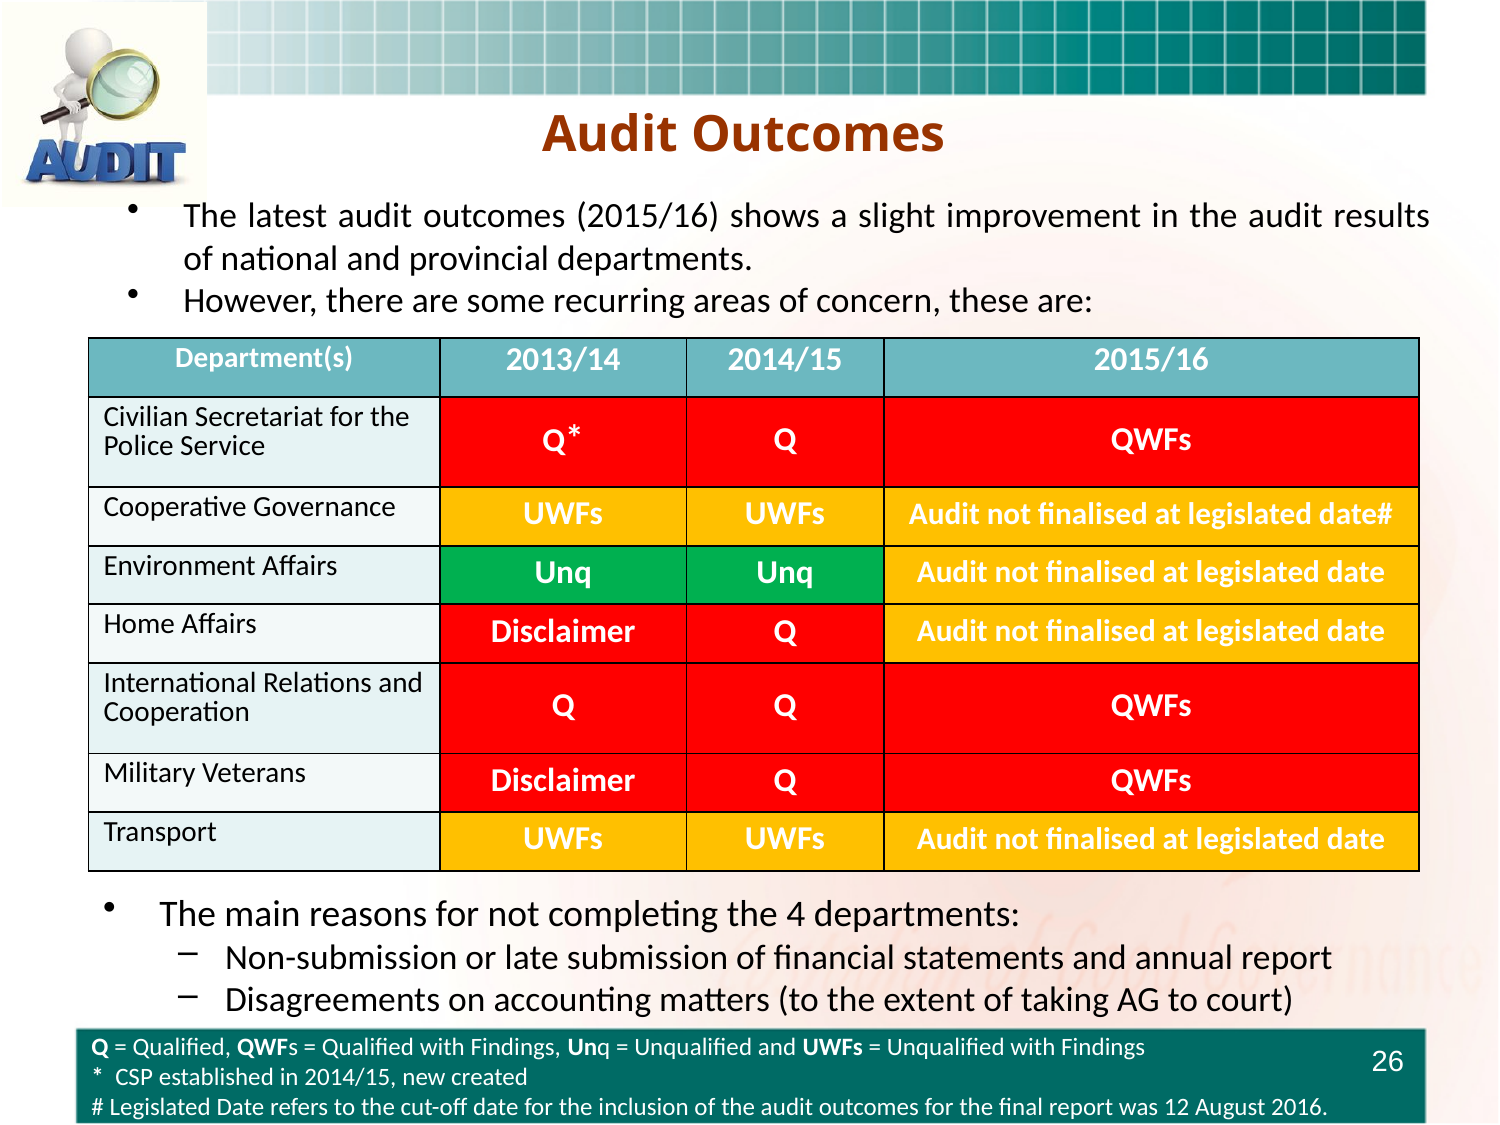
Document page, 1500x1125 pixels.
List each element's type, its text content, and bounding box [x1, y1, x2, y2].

table_cell Audit not finalised at legislated date [885, 813, 1418, 870]
text_box Q = Qualified, QWFs = Qualified with Findings, Unq = Unqualified and UWFs = Unqualified with Findings * CSP established in 2014/15, new created # Legislated Date refers to the cut-off date for the inclusion of the audit outcomes for the final report was 12 August 2016. [76, 1023, 1376, 1125]
table_cell Q [441, 664, 686, 753]
table_cell Disclaimer [441, 754, 686, 811]
table_header 2013/14 [441, 339, 686, 396]
table_cell Q* [441, 398, 686, 486]
table_cell Cooperative Governance [89, 488, 439, 545]
table_cell Audit not finalised at legislated date [885, 605, 1418, 662]
table_header Department(s) [89, 339, 439, 396]
table_cell UWFs [687, 813, 883, 870]
text_box The main reasons for not completing the 4 departments: Non-submission or late submission of financial statements and annual report Disagreements on accounting matters (to the extent of taking AG to court) [88, 881, 1419, 1035]
table_cell QWFs [885, 398, 1418, 486]
table_header 2015/16 [885, 339, 1418, 396]
table_cell Audit not finalised at legislated date [885, 547, 1418, 603]
title Audit Outcomes [211, 89, 1420, 185]
table_cell Audit not finalised at legislated date# [885, 488, 1418, 545]
list The latest audit outcomes (2015/16) shows a slight improvement in the audit results of national and provincial departments. However, there are some recurring areas of concern, these are: [111, 184, 1448, 339]
table_cell QWFs [885, 664, 1418, 753]
table_cell UWFs [441, 488, 686, 545]
table_cell Q [687, 605, 883, 662]
table_cell UWFs [441, 813, 686, 870]
table_cell Environment Affairs [89, 547, 439, 603]
table_cell Q [687, 664, 883, 753]
table_cell Q [687, 754, 883, 811]
table_header 2014/15 [687, 339, 883, 396]
table_cell QWFs [885, 754, 1418, 811]
table_cell Unq [687, 547, 883, 603]
table_cell Disclaimer [441, 605, 686, 662]
table_cell International Relations and Cooperation [89, 664, 439, 753]
text_box 26 [1376, 1035, 1419, 1114]
picture [0, 0, 1500, 1125]
table_cell Unq [441, 547, 686, 603]
table_cell UWFs [687, 488, 883, 545]
table_cell Home Affairs [89, 605, 439, 662]
table_cell Q [687, 398, 883, 486]
table_cell Transport [89, 813, 439, 870]
table_cell Civilian Secretariat for the Police Service [89, 398, 439, 486]
table_cell Military Veterans [89, 754, 439, 811]
